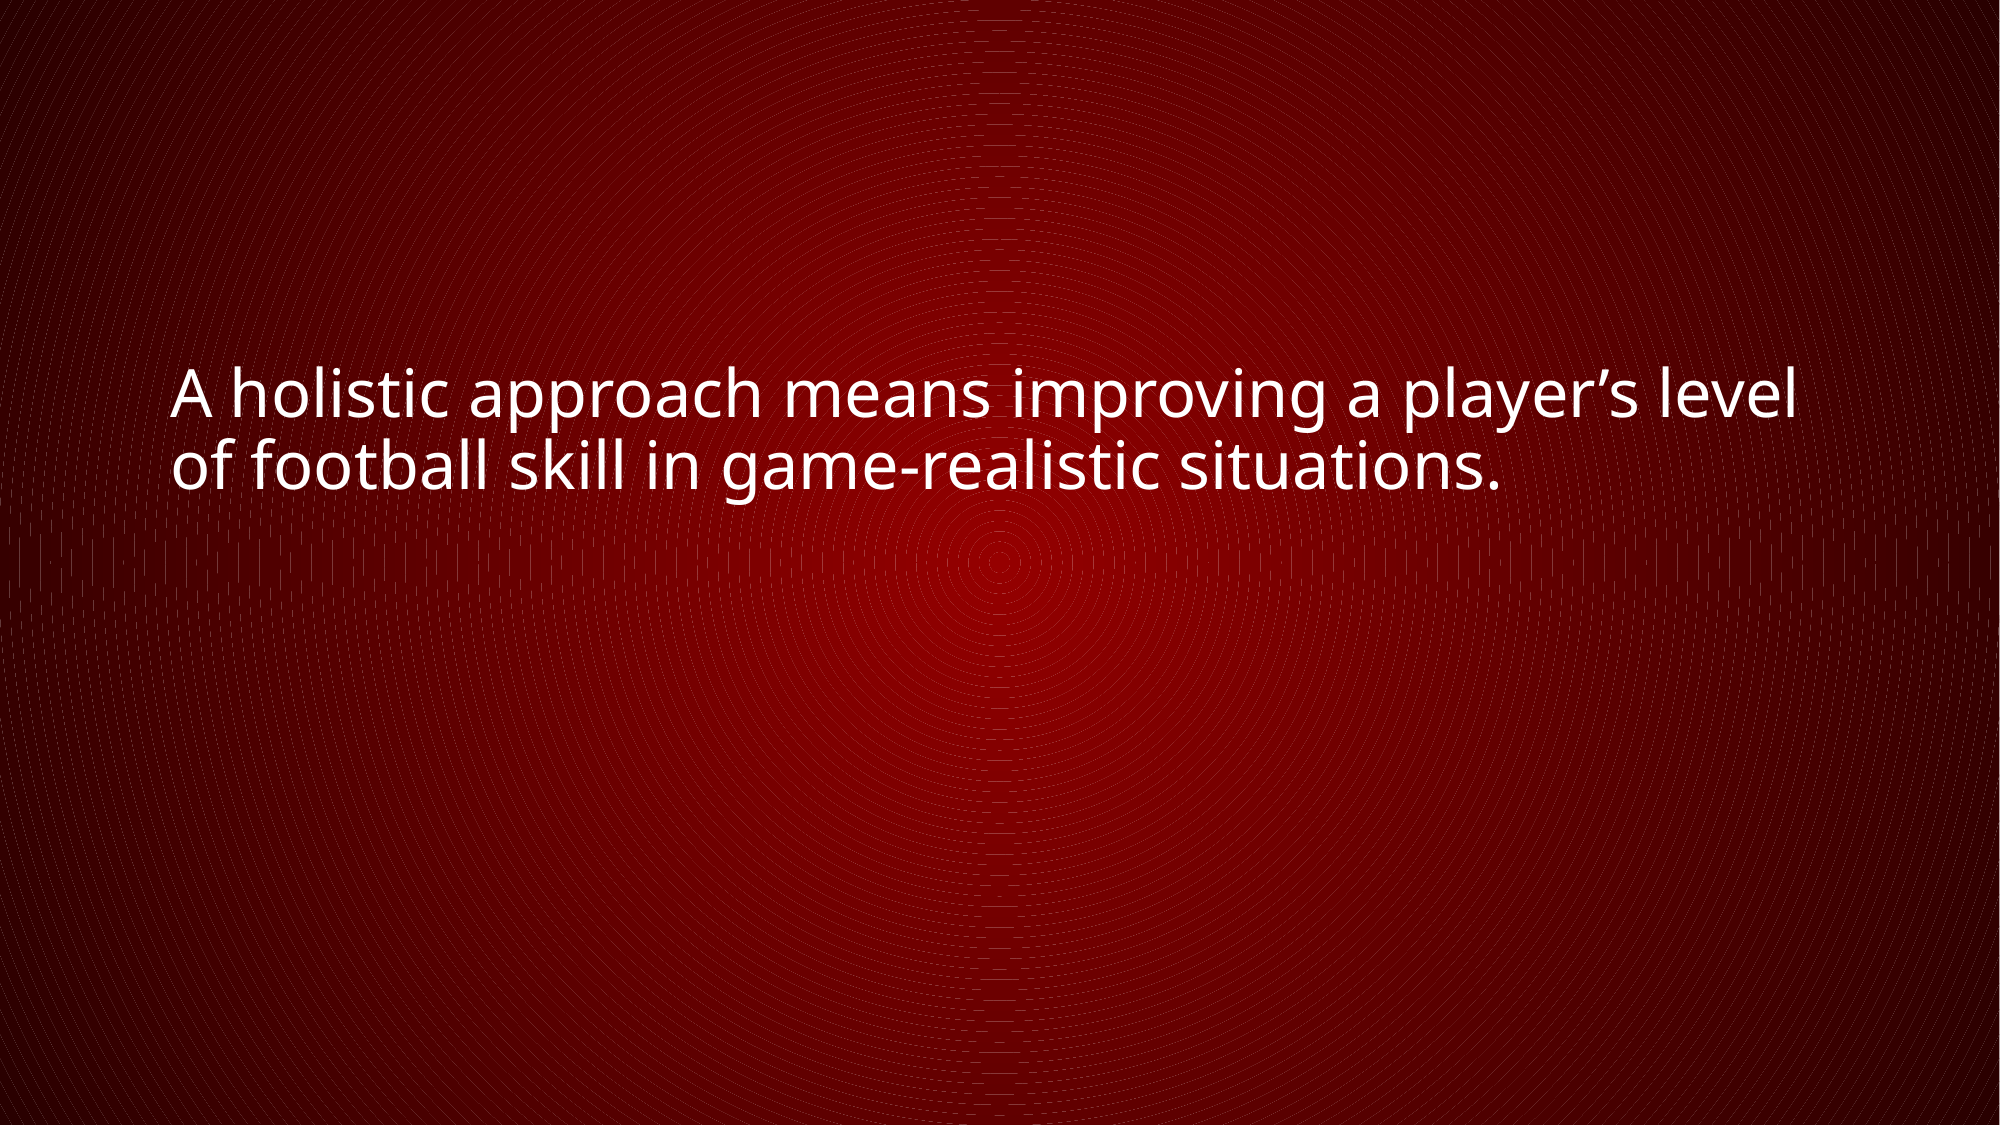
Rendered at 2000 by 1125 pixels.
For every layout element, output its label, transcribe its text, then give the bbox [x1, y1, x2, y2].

list A holistic approach means improving a player’s level of football skill in game-realistic situations. [149, 349, 1850, 1030]
